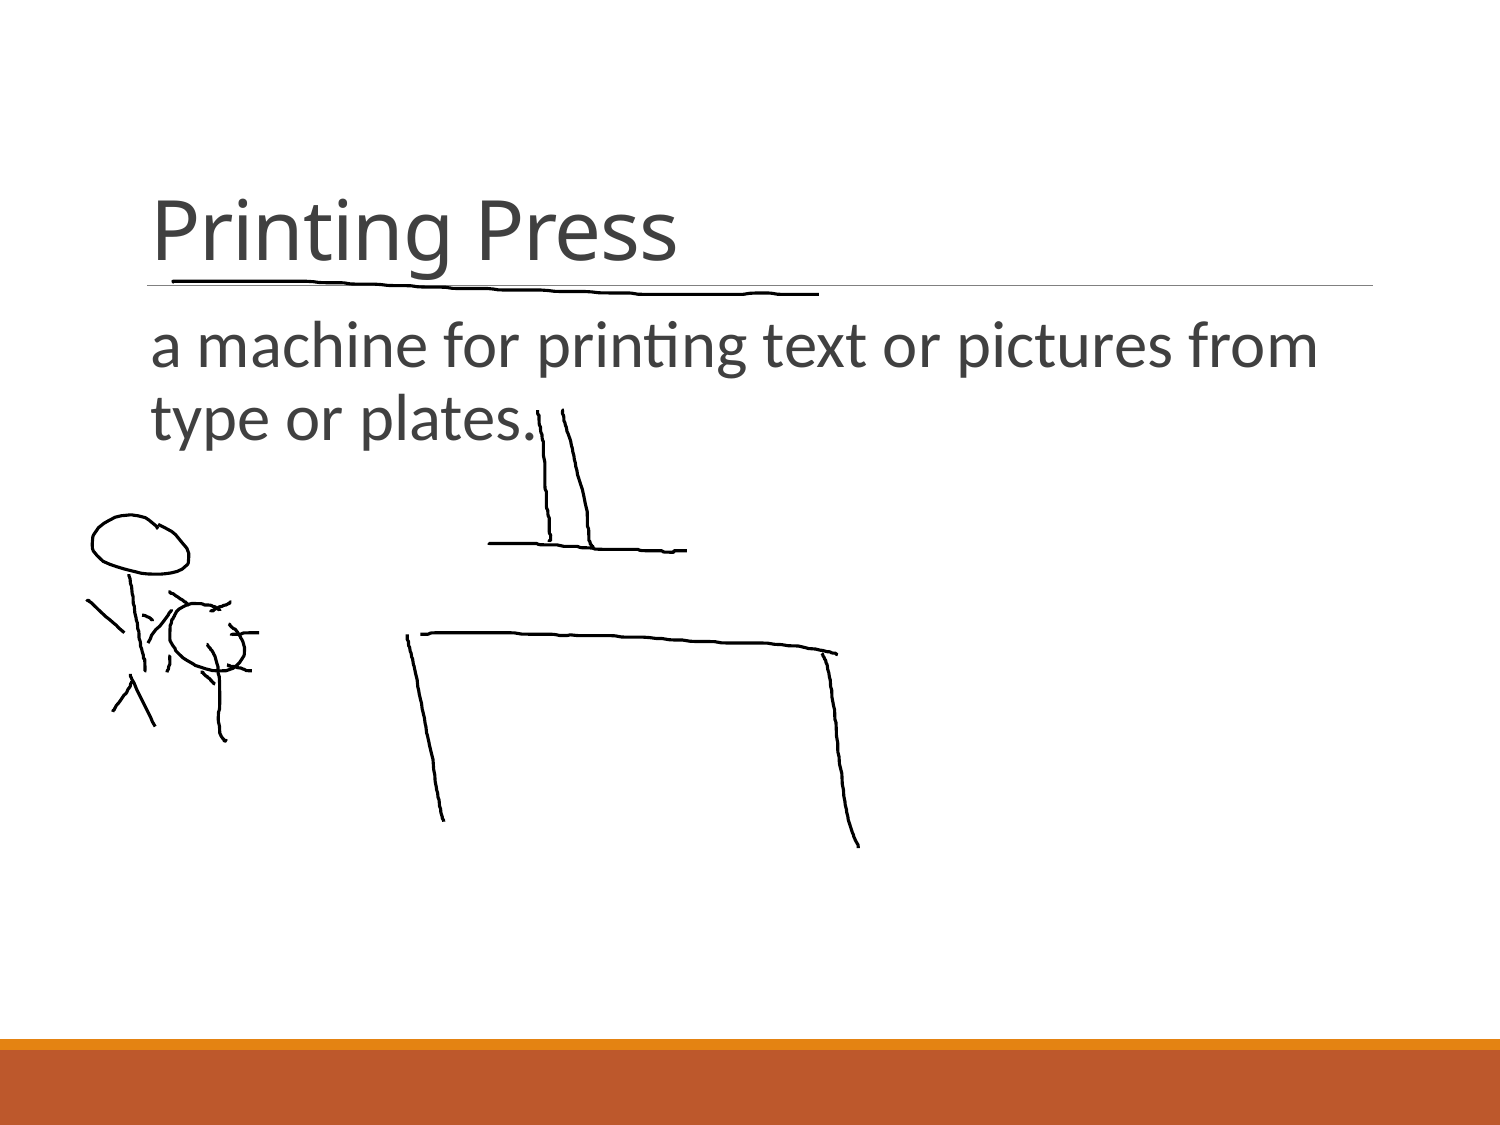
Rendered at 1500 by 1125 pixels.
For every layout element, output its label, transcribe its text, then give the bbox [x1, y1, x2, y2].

text_box [171, 280, 819, 296]
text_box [406, 632, 859, 849]
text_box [141, 591, 260, 742]
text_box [488, 409, 688, 553]
list a machine for printing text or pictures from type or plates. [135, 302, 1373, 963]
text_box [86, 514, 190, 728]
title Printing Press [135, 47, 1373, 285]
